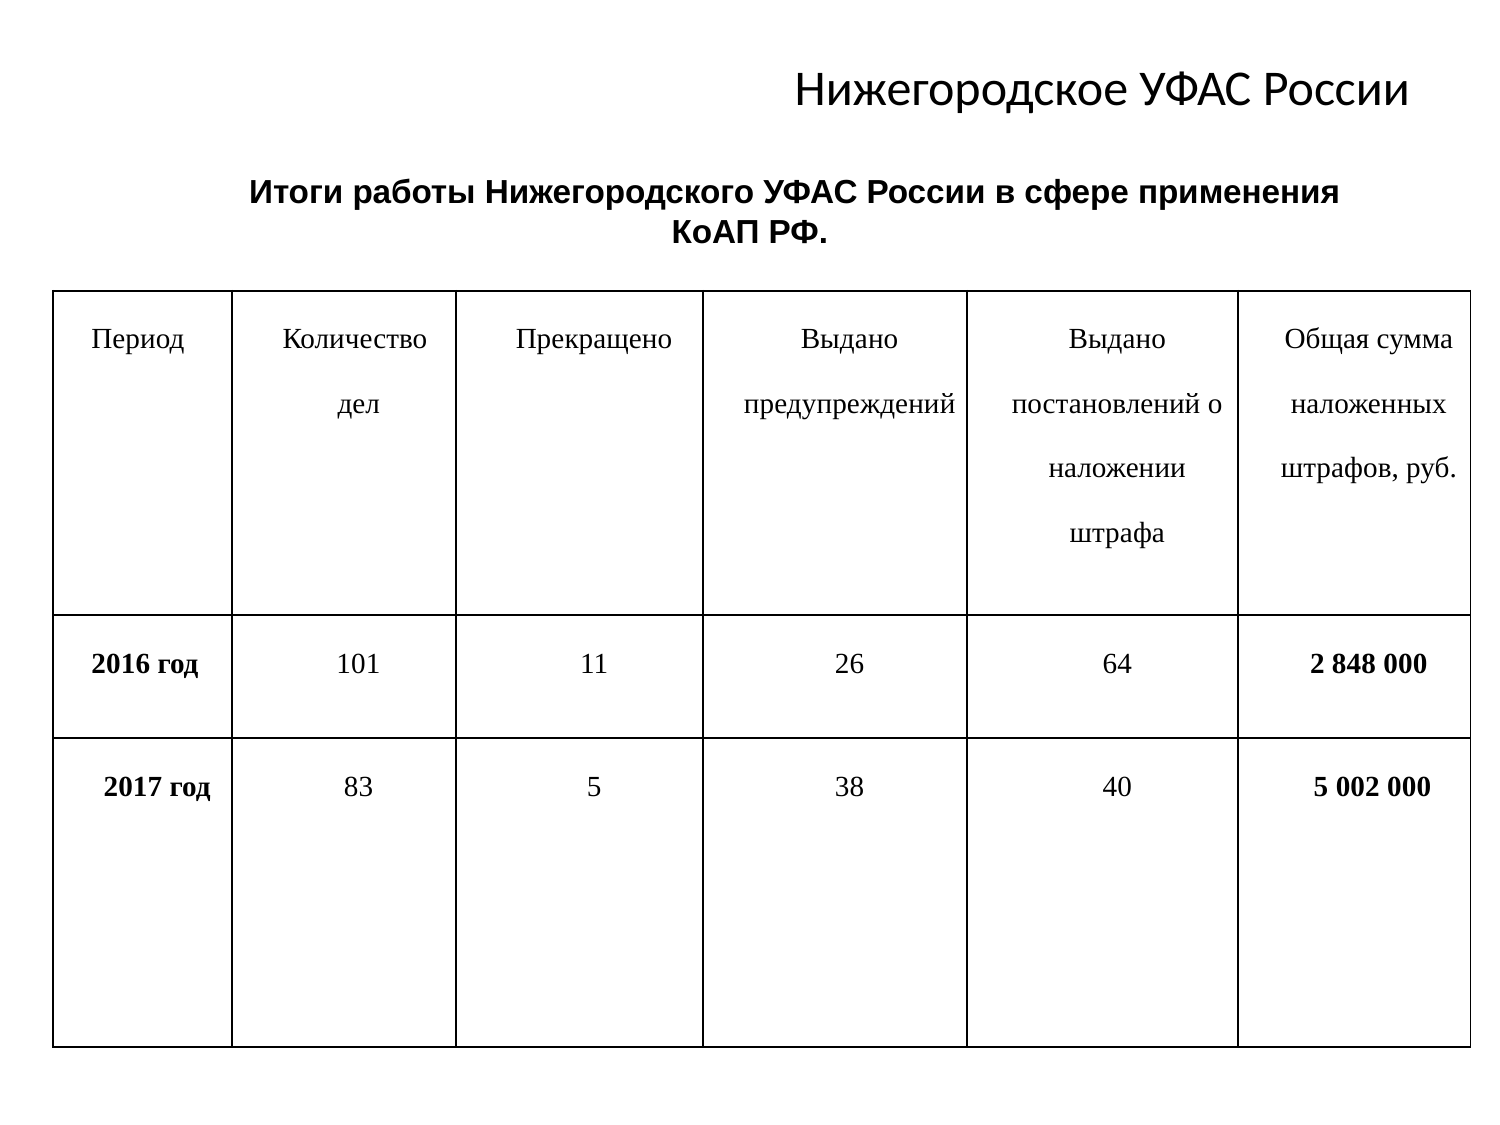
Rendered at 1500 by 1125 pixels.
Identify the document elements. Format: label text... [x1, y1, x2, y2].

table_cell 5 002 000 [1239, 739, 1470, 1046]
table_header Выдано предупреждений [704, 292, 966, 614]
table_cell 26 [704, 616, 966, 737]
table_cell 101 [233, 616, 455, 737]
table_cell 5 [457, 739, 702, 1046]
table_header Прекращено [457, 292, 702, 614]
text_box Итоги работы Нижегородского УФАС России в сфере применения КоАП РФ. [105, 182, 1395, 238]
table_cell 11 [457, 616, 702, 737]
table_header Период [54, 292, 231, 614]
table_header Количество дел [233, 292, 455, 614]
table_cell 2016 год [54, 616, 231, 737]
table_header Выдано постановлений о наложении штрафа [968, 292, 1237, 614]
title Нижегородское УФАС России [75, 45, 1425, 126]
table_cell 83 [233, 739, 455, 1046]
table_cell 40 [968, 739, 1237, 1046]
table_cell 2 848 000 [1239, 616, 1470, 737]
table_cell 38 [704, 739, 966, 1046]
table_cell 2017 год [54, 739, 231, 1046]
table_cell 64 [968, 616, 1237, 737]
table_header Общая сумма наложенных штрафов, руб. [1239, 292, 1470, 614]
